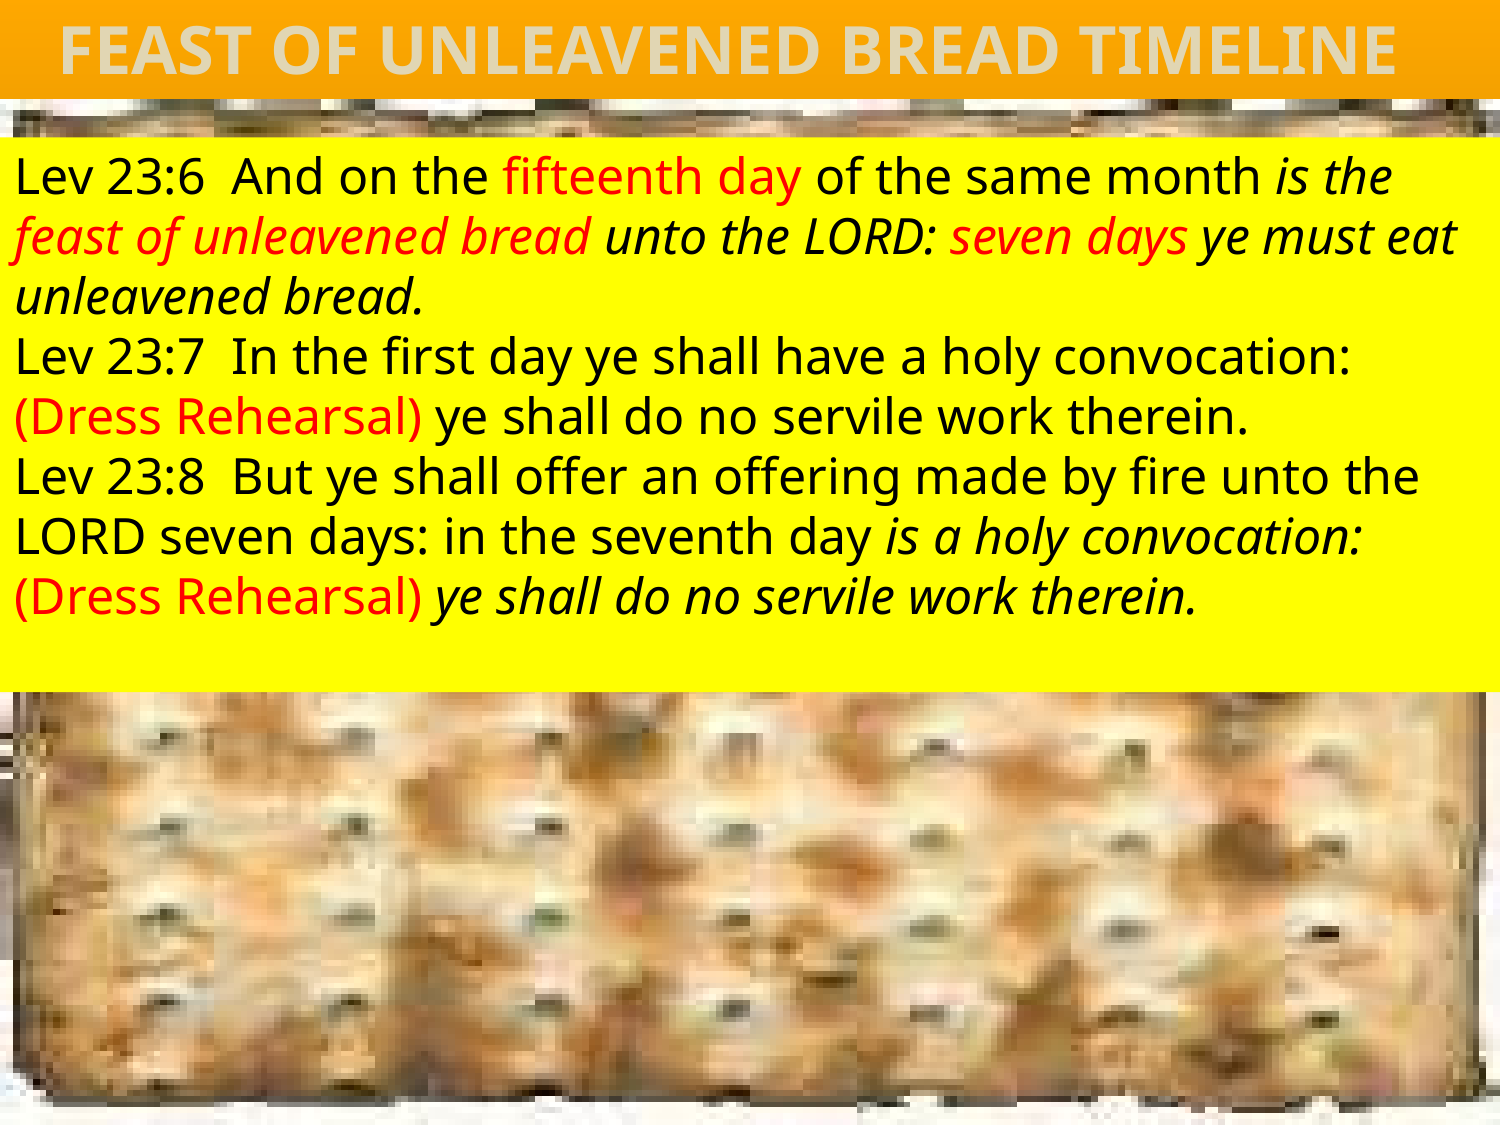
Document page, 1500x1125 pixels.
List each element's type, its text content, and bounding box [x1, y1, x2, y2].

picture [0, 99, 1500, 1125]
text_box FEAST OF UNLEAVENED BREAD TIMELINE [0, 0, 1500, 95]
